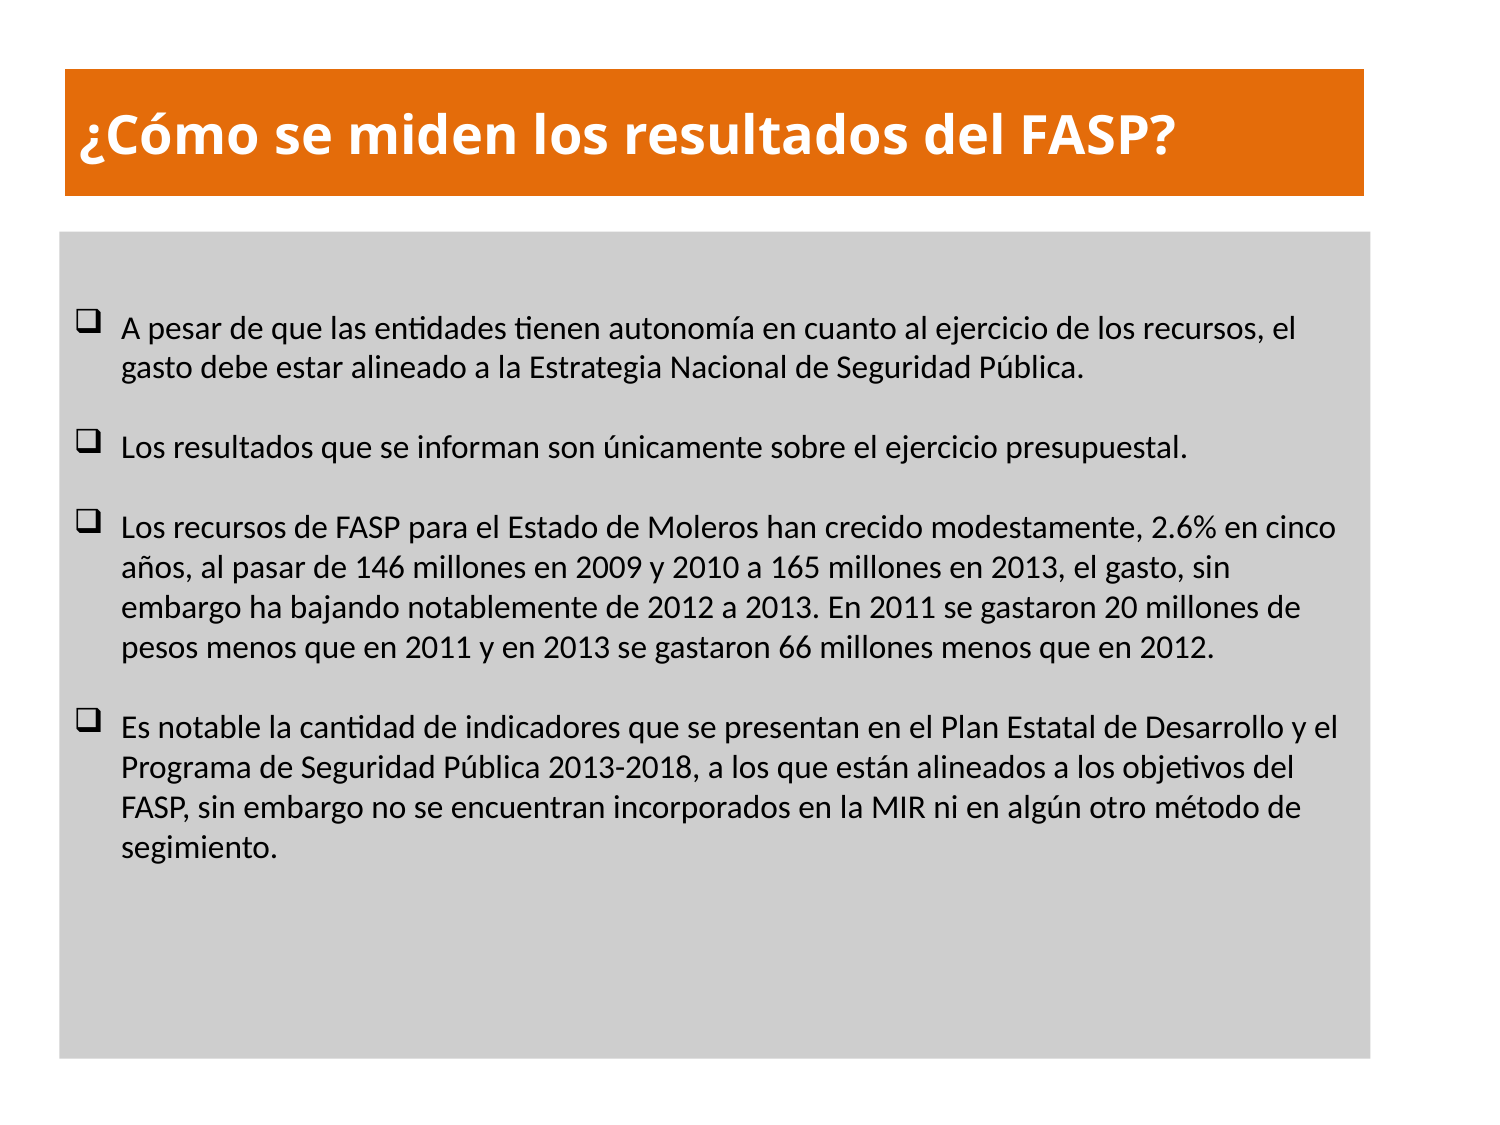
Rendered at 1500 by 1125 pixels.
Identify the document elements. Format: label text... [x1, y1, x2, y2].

text_box ¿Cómo se miden los resultados del FASP? [63, 67, 1366, 198]
text_box A pesar de que las entidades tienen autonomía en cuanto al ejercicio de los recursos, el gasto debe estar alineado a la Estrategia Nacional de Seguridad Pública. Los resultados que se informan son únicamente sobre el ejercicio presupuestal. Los recursos de FASP para el Estado de Moleros han crecido modestamente, 2.6% en cinco años, al pasar de 146 millones en 2009 y 2010 a 165 millones en 2013, el gasto, sin embargo ha bajando notablemente de 2012 a 2013. En 2011 se gastaron 20 millones de pesos menos que en 2011 y en 2013 se gastaron 66 millones menos que en 2012. Es notable la cantidad de indicadores que se presentan en el Plan Estatal de Desarrollo y el Programa de Seguridad Pública 2013-2018, a los que están alineados a los objetivos del FASP, sin embargo no se encuentran incorporados en la MIR ni en algún otro método de segimiento. [57, 230, 1372, 1061]
